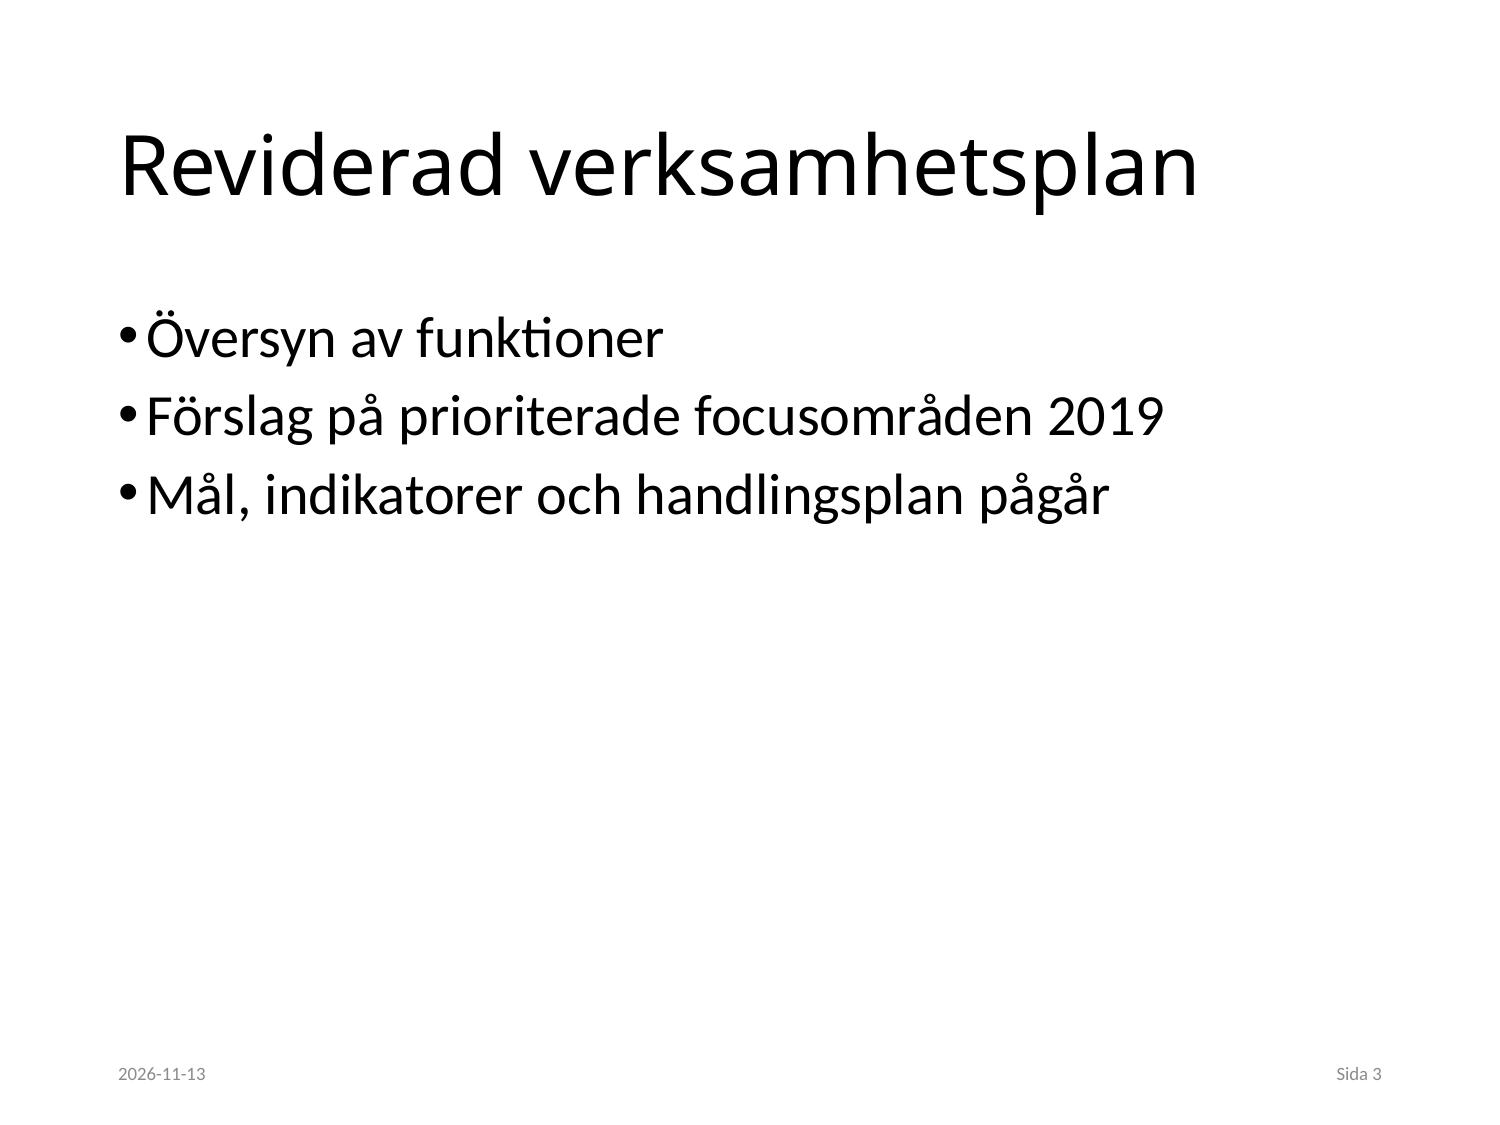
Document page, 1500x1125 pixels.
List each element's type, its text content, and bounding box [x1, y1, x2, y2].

slide_number Sida 3 [1059, 1042, 1397, 1103]
list Översyn av funktioner Förslag på prioriterade focusområden 2019 Mål, indikatorer och handlingsplan pågår [103, 299, 1397, 1014]
title Reviderad verksamhetsplan [103, 59, 1397, 278]
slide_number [103, 1042, 441, 1103]
